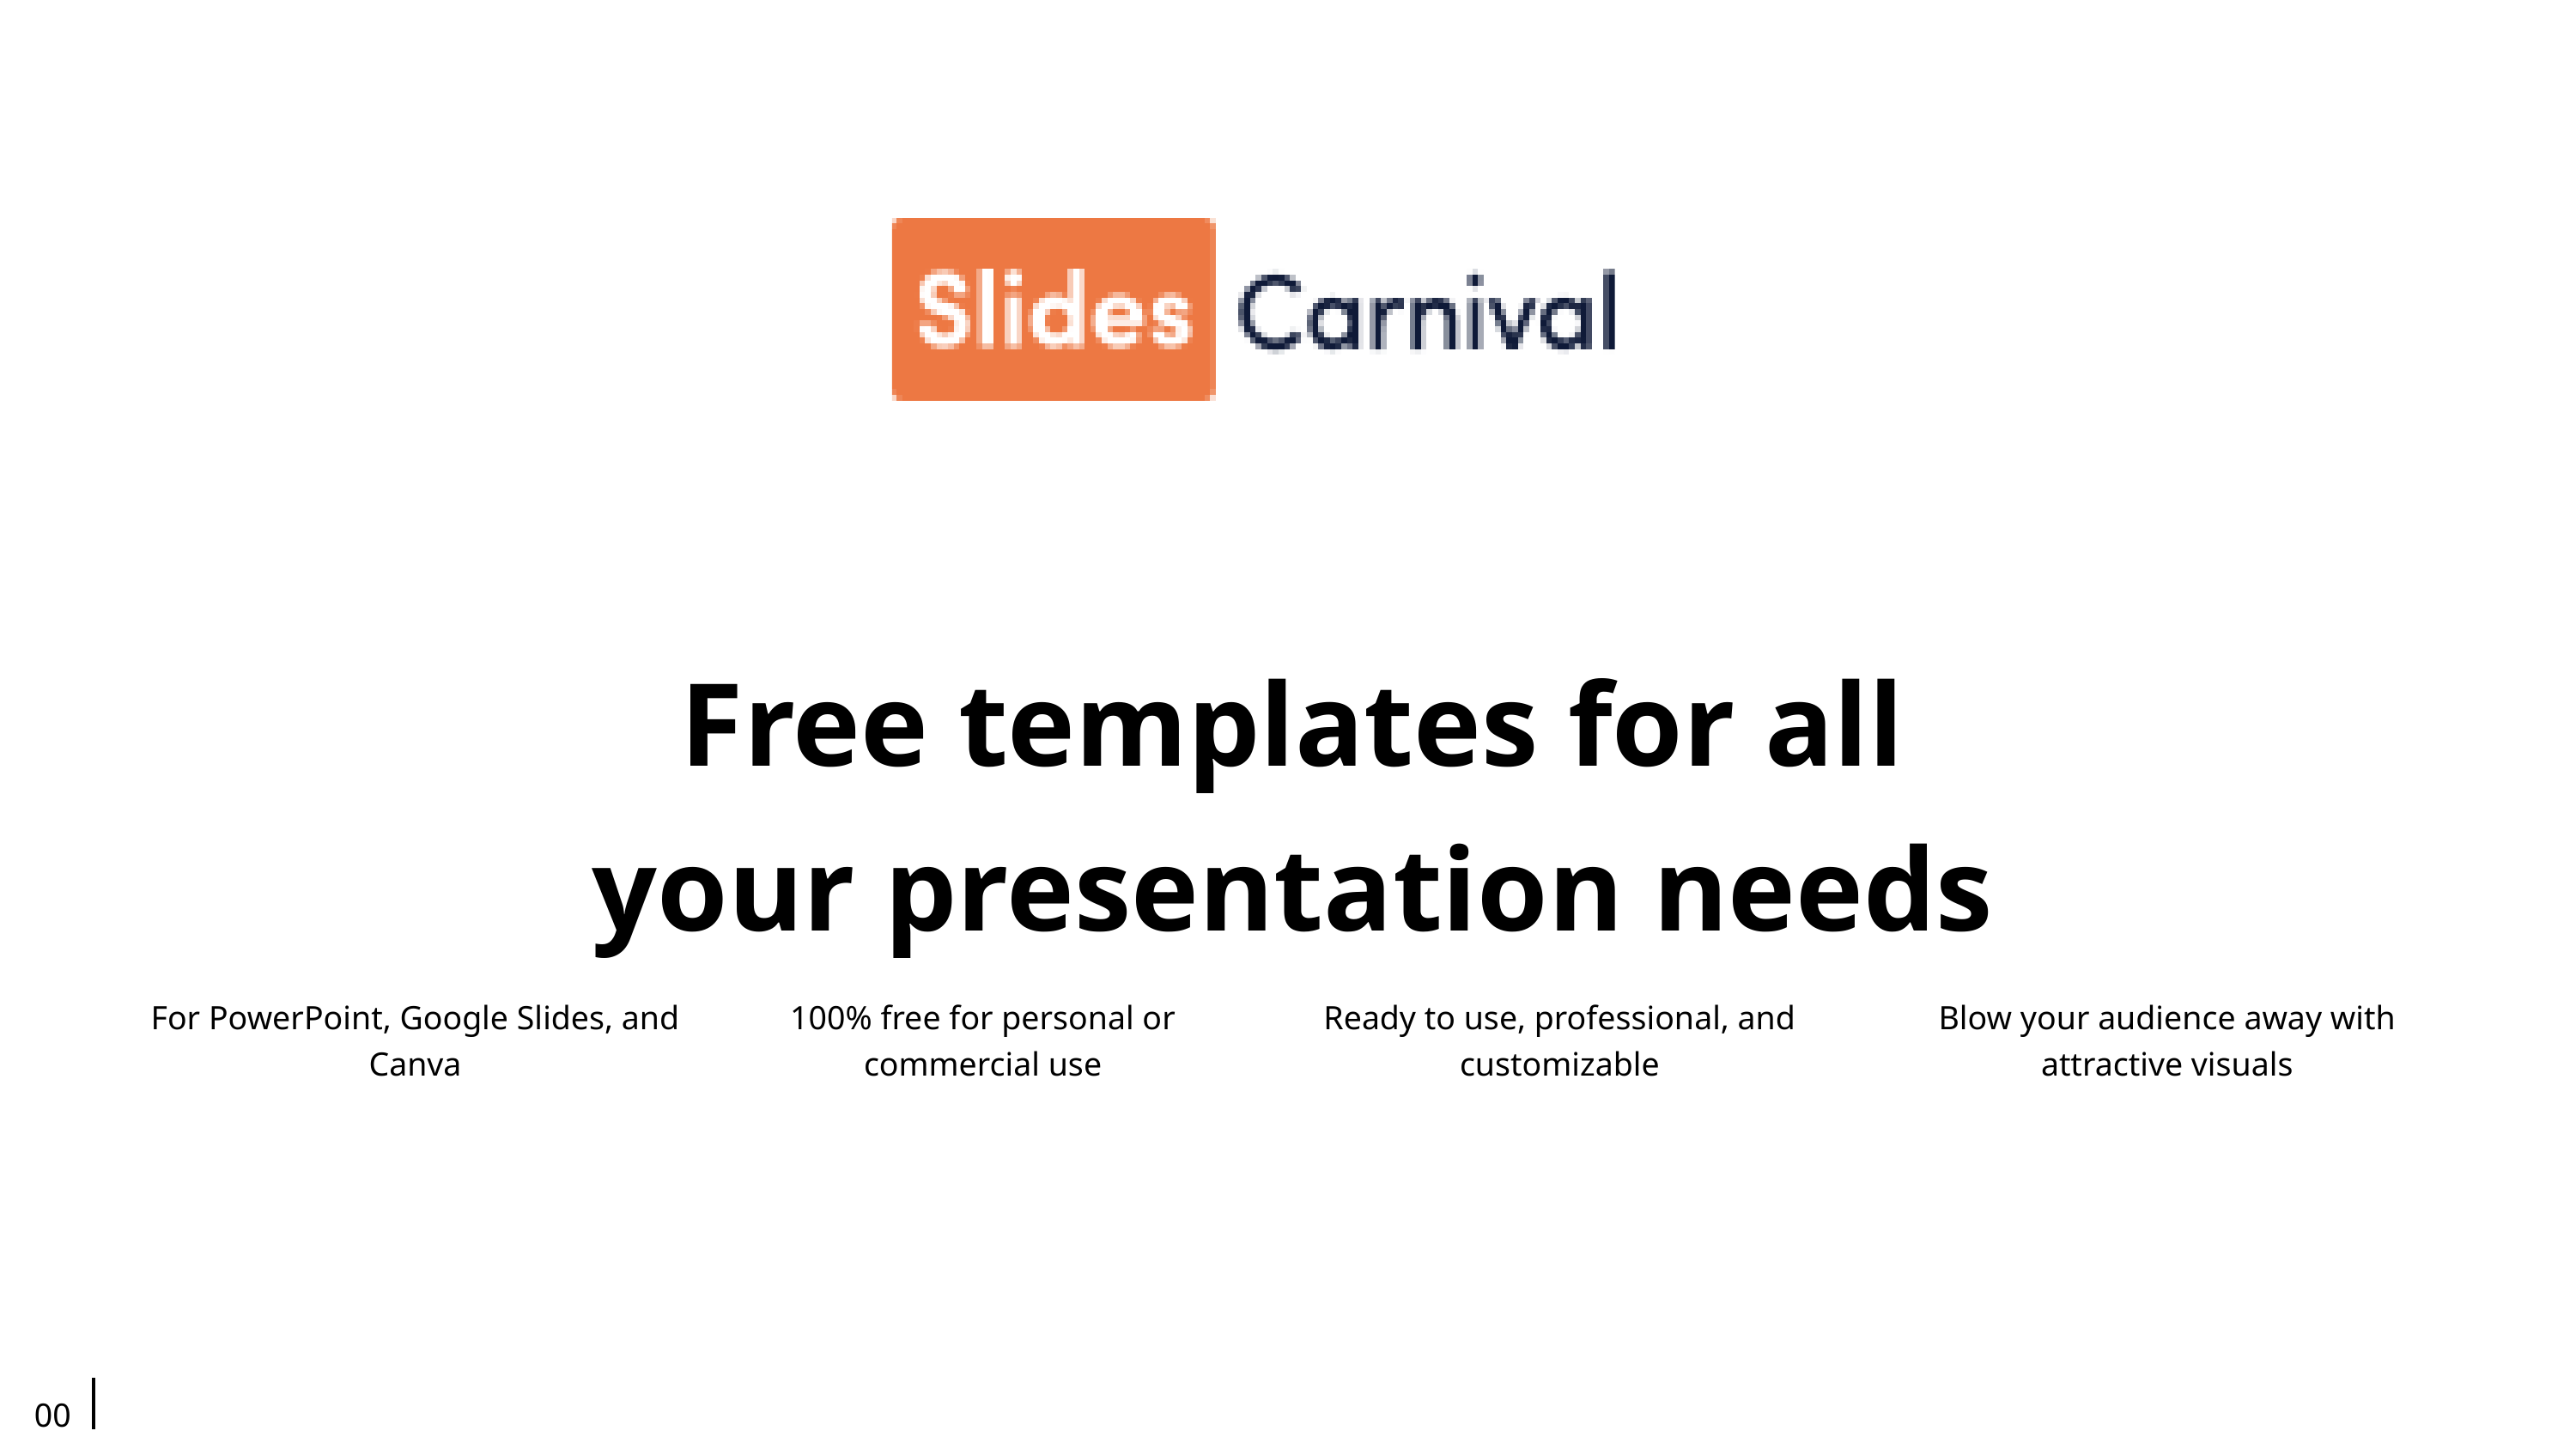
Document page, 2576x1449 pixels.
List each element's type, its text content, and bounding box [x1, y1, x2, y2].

text_box 100% free for personal or commercial use [712, 989, 1254, 1082]
text_box For PowerPoint, Google Slides, and Canva [144, 989, 686, 1082]
text_box Blow your audience away with attractive visuals [1897, 989, 2438, 1082]
text_box Ready to use, professional, and customizable [1289, 989, 1831, 1082]
text_box Free templates for all your presentation needs [560, 623, 2025, 954]
text_box [891, 218, 1615, 401]
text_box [33, 1378, 94, 1430]
